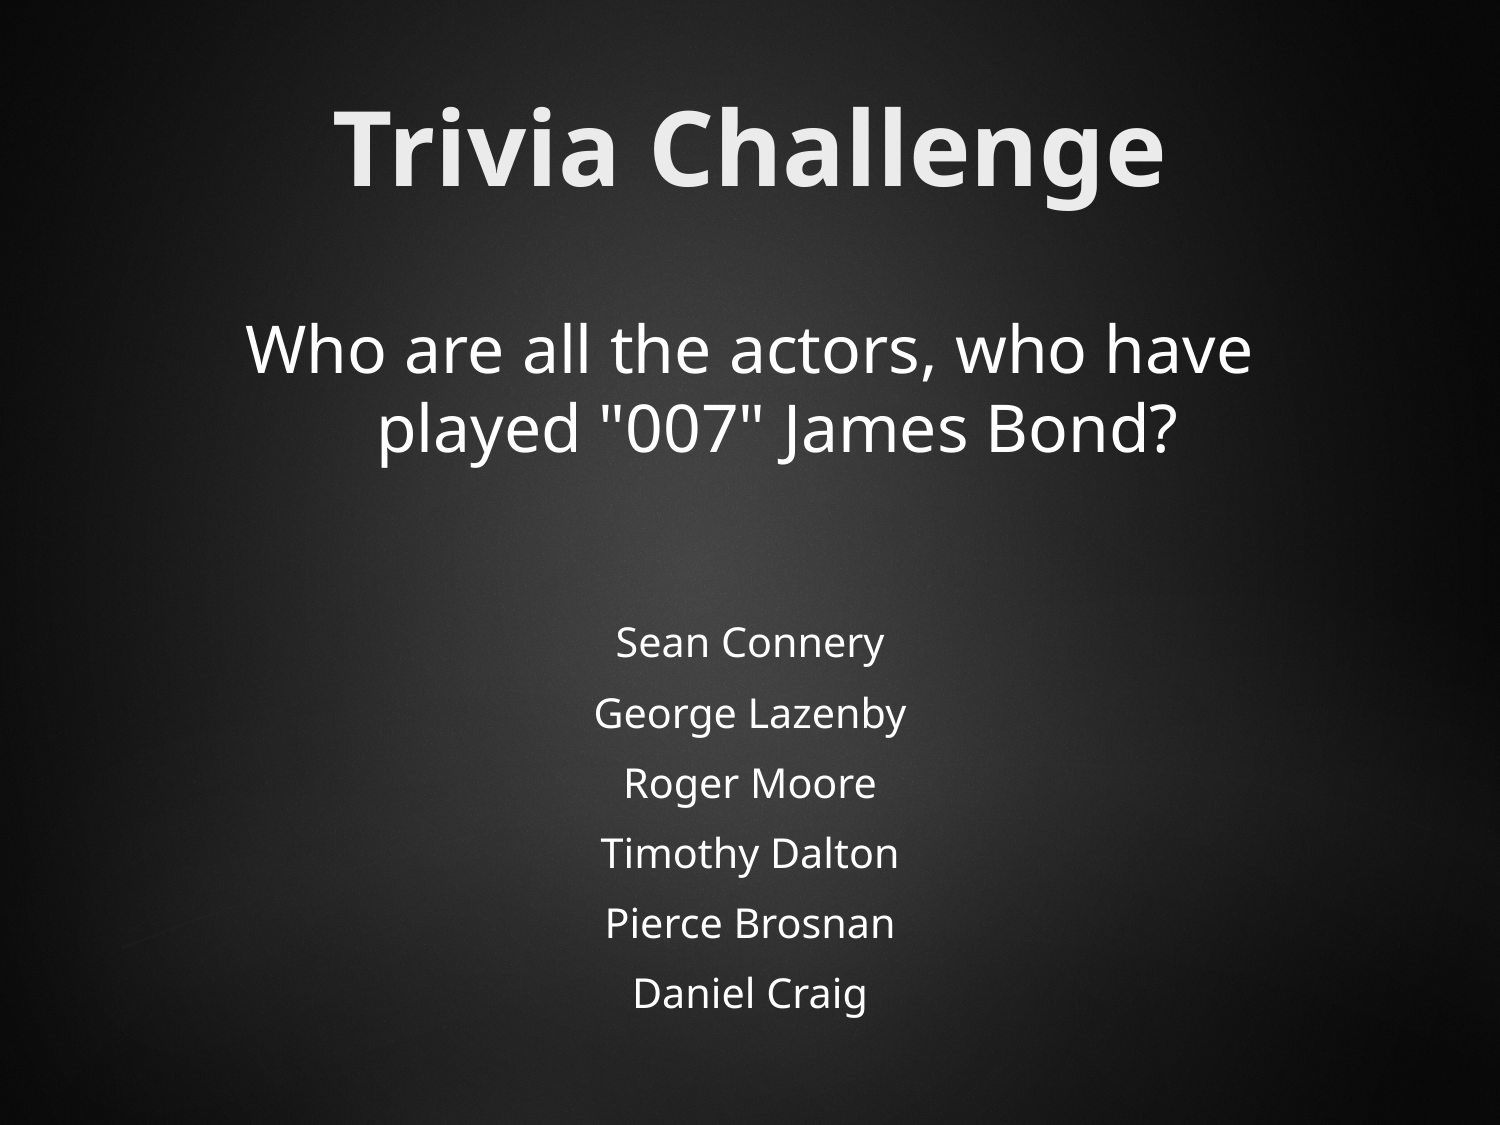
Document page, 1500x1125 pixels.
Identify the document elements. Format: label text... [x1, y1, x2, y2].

list Who are all the actors, who have played "007" James Bond? Sean Connery George Lazenby Roger Moore Timothy Dalton Pierce Brosnan Daniel Craig [180, 299, 1320, 1025]
title Trivia Challenge [102, 74, 1398, 304]
